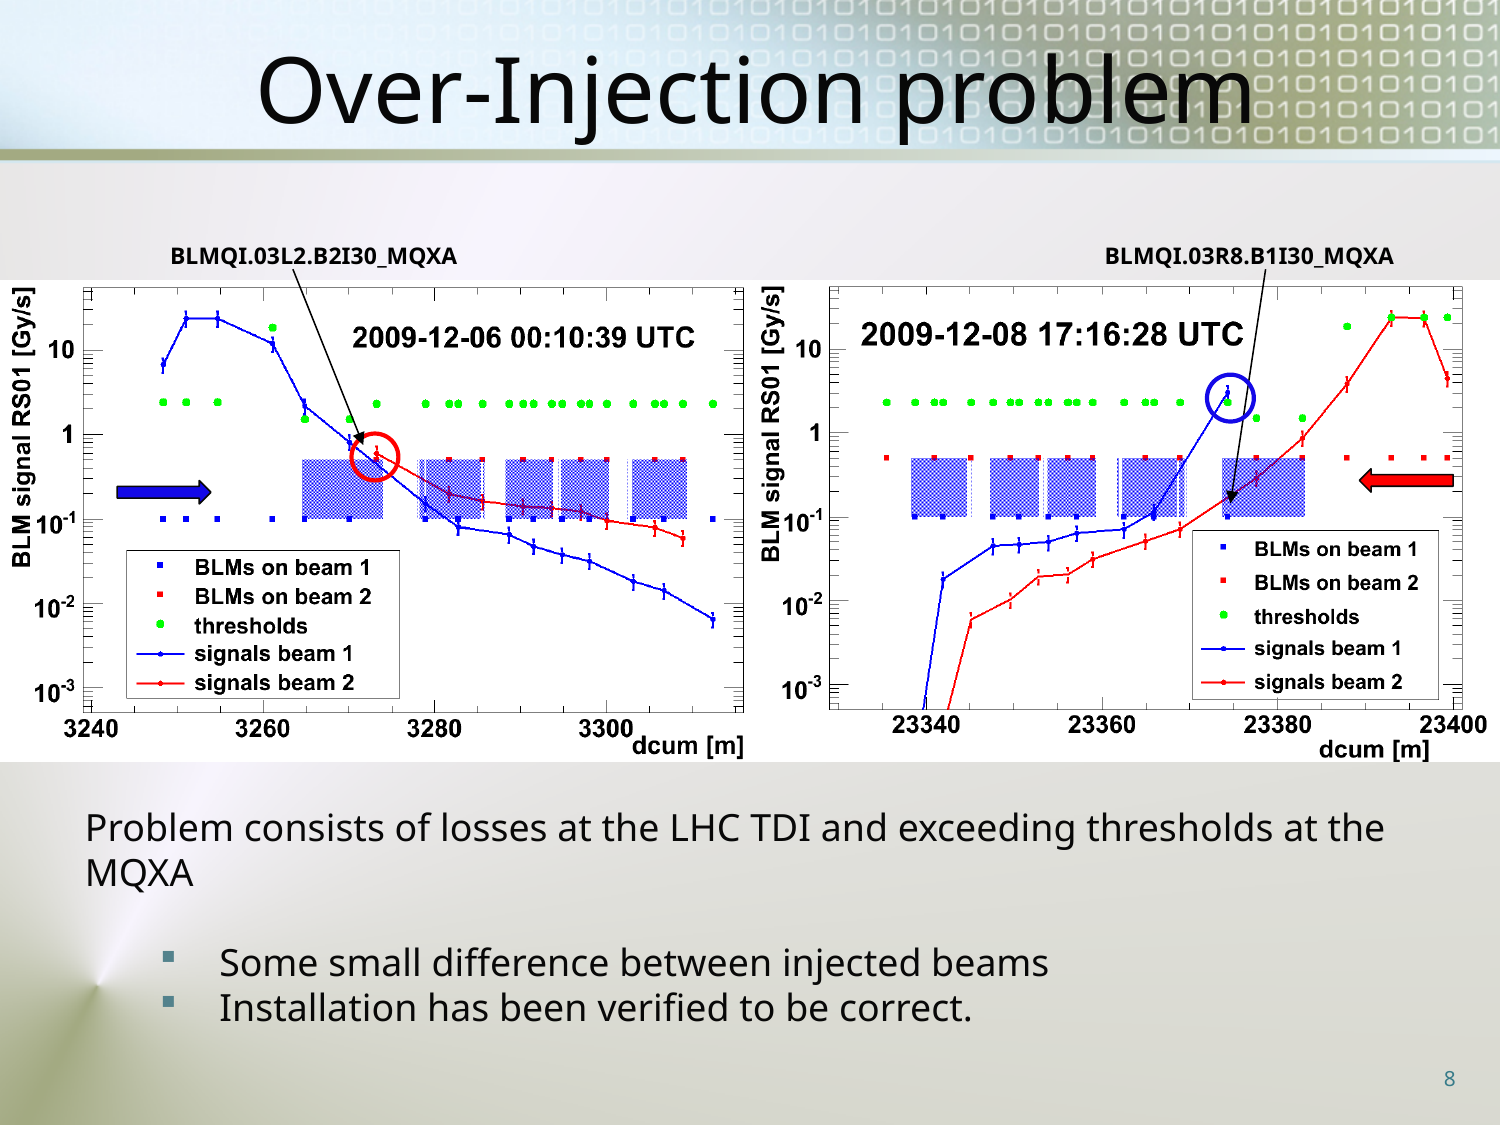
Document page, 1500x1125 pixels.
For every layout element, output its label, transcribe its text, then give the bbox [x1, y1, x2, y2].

picture [0, 0, 1500, 1125]
slide_number 8 [1375, 1058, 1471, 1125]
title Over-Injection problem [52, 12, 1462, 162]
text_box Problem consists of losses at the LHC TDI and exceeding thresholds at the MQXA Some small difference between injected beams Installation has been verified to be correct. [70, 796, 1465, 1037]
text_box BLMQI.03R8.B1I30_MQXA [1089, 234, 1454, 279]
text_box BLMQI.03L2.B2I30_MQXA [155, 234, 504, 270]
